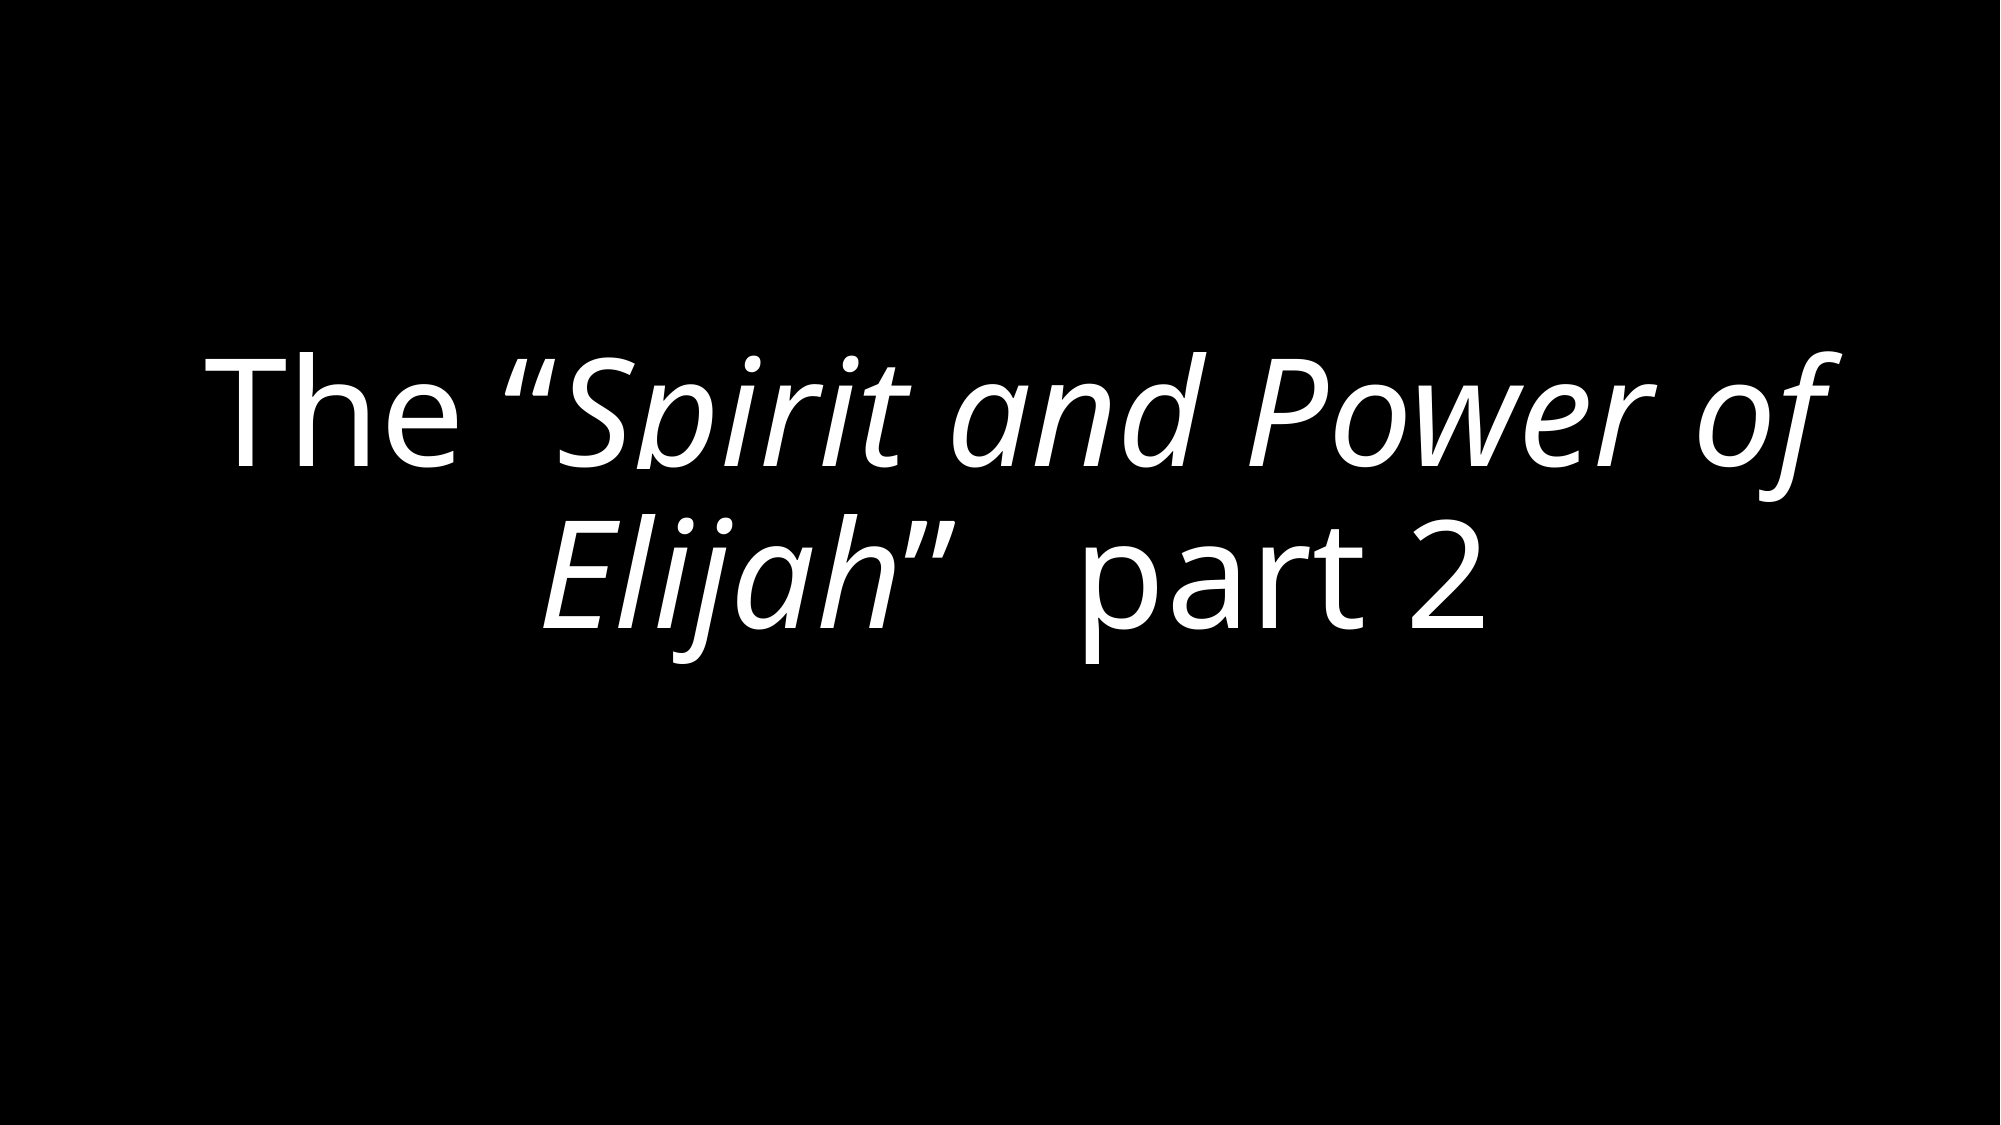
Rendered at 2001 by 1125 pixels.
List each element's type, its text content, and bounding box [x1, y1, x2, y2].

title The “Spirit and Power of Elijah” part 2 [150, 339, 1879, 660]
